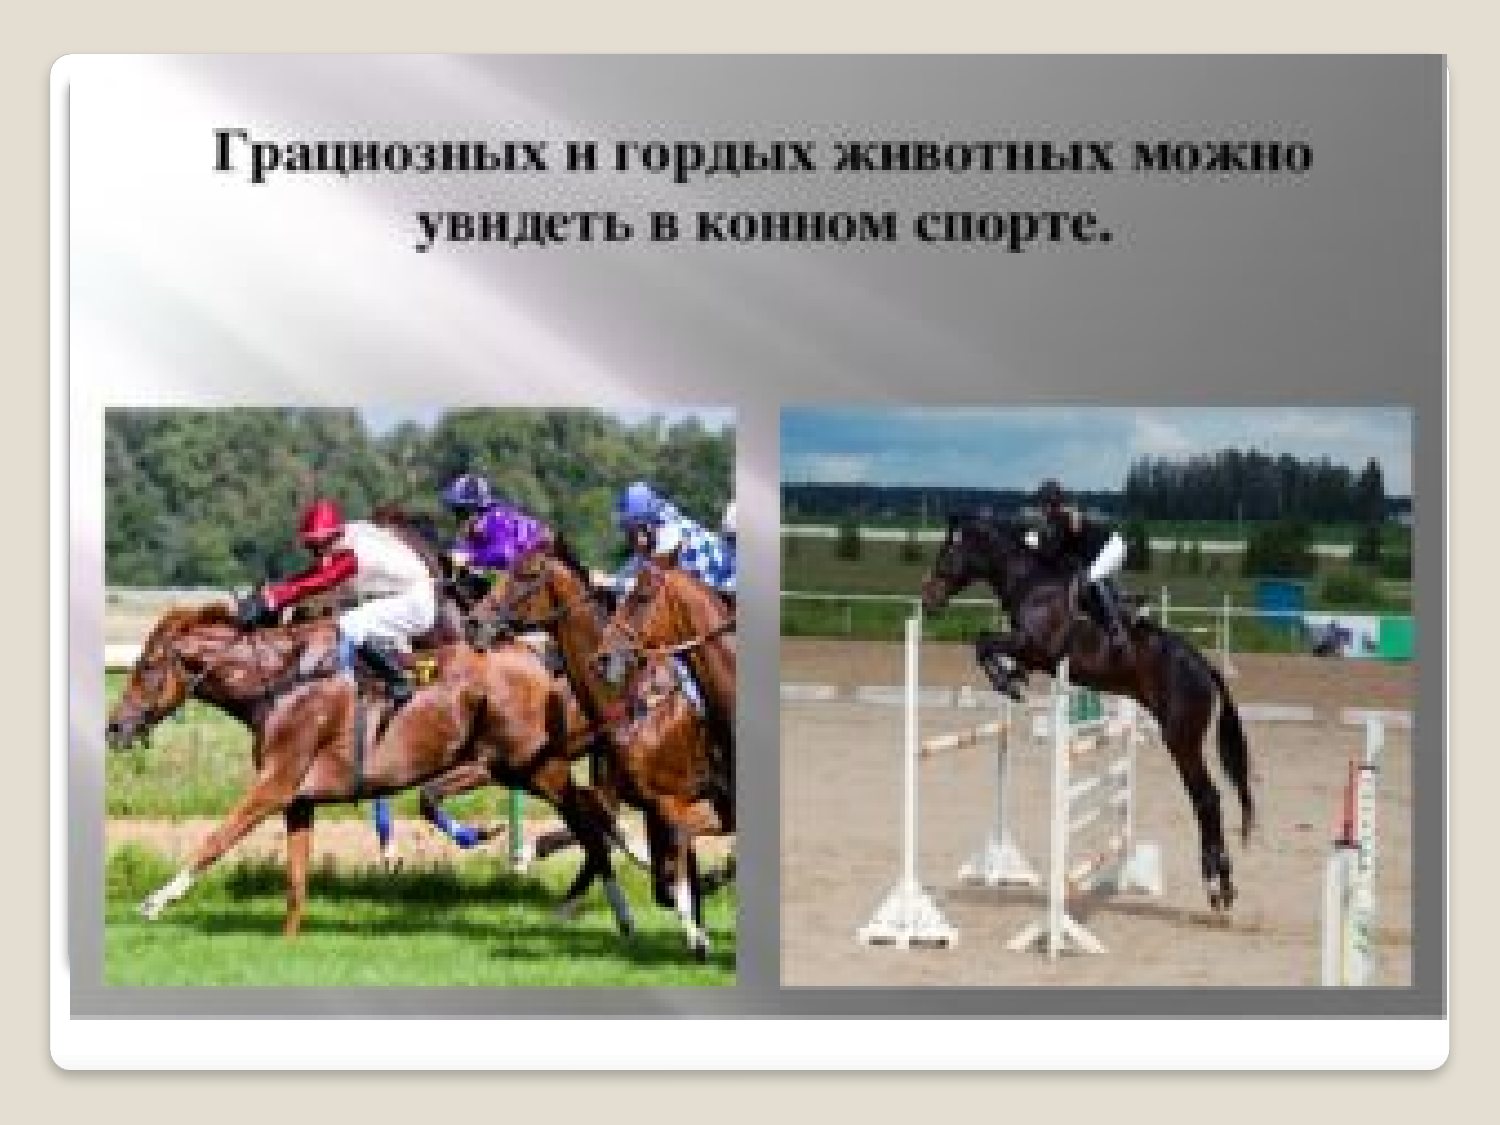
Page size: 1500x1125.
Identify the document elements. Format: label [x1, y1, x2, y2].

list [70, 54, 1448, 1020]
